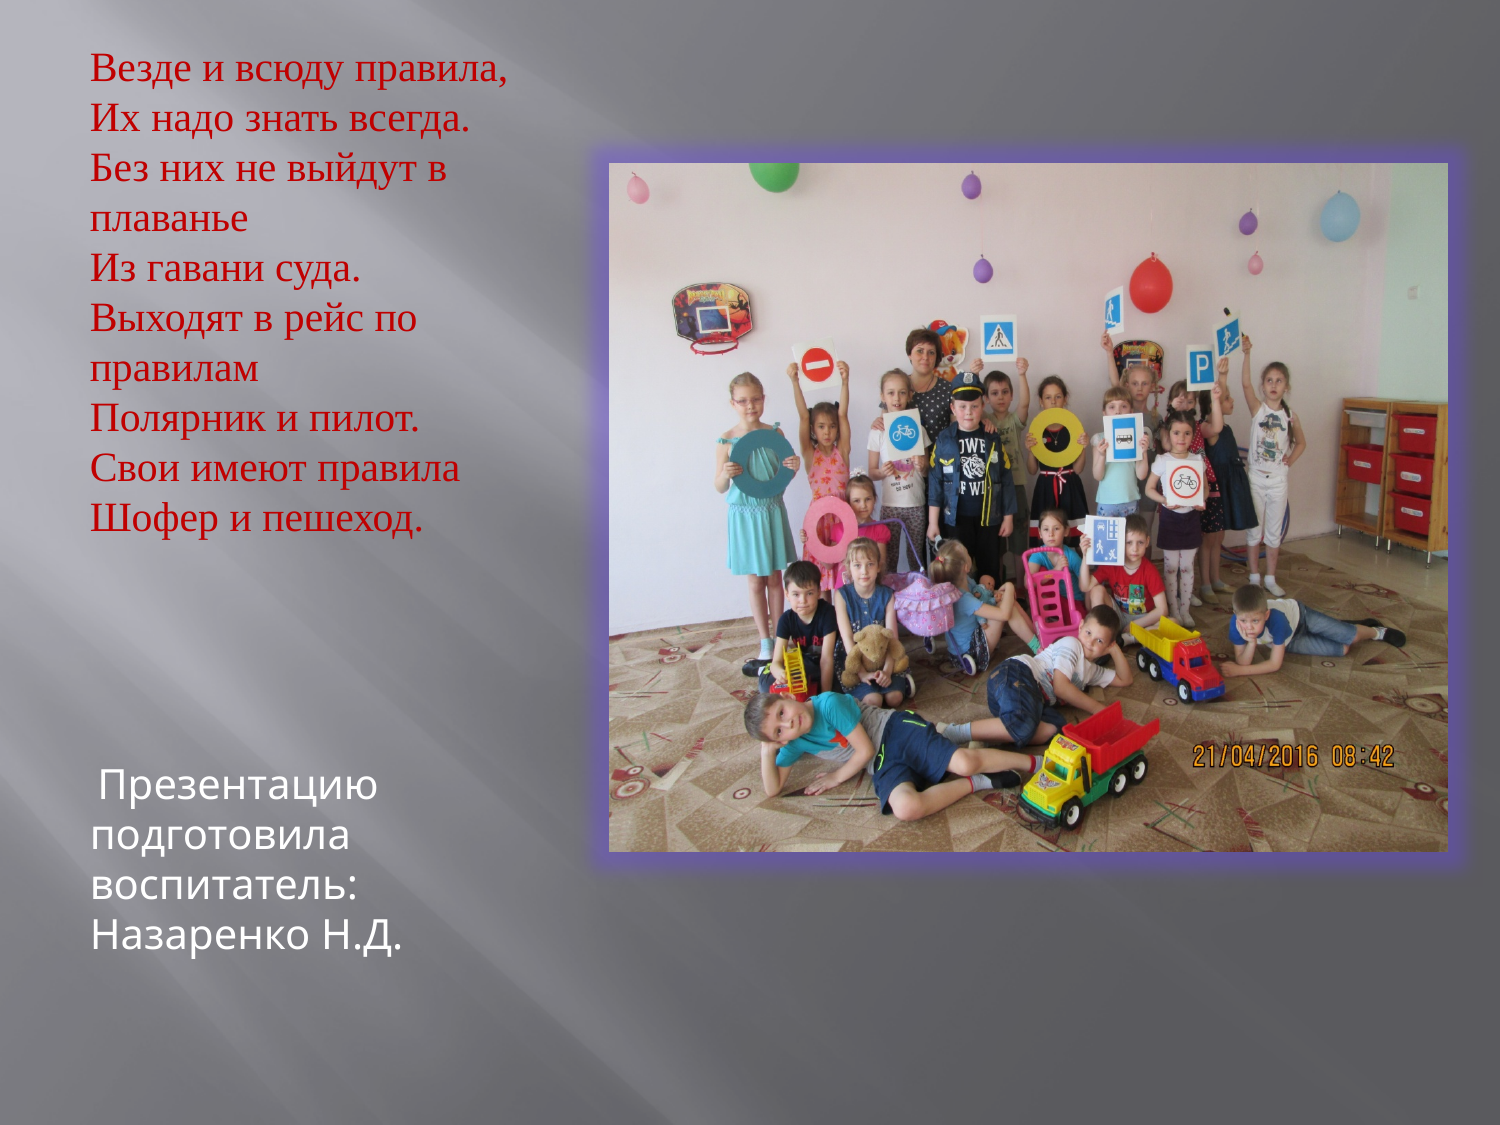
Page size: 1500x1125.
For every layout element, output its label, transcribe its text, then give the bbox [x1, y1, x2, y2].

list Презентацию подготовила воспитатель: Назаренко Н.Д. [75, 750, 569, 1005]
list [609, 163, 1449, 852]
title Везде и всюду правила, Их надо знать всегда. Без них не выйдут в плаванье Из гавани суда. Выходят в рейс по правилам Полярник и пилот. Свои имеют правила Шофер и пешеход. [75, 44, 569, 598]
